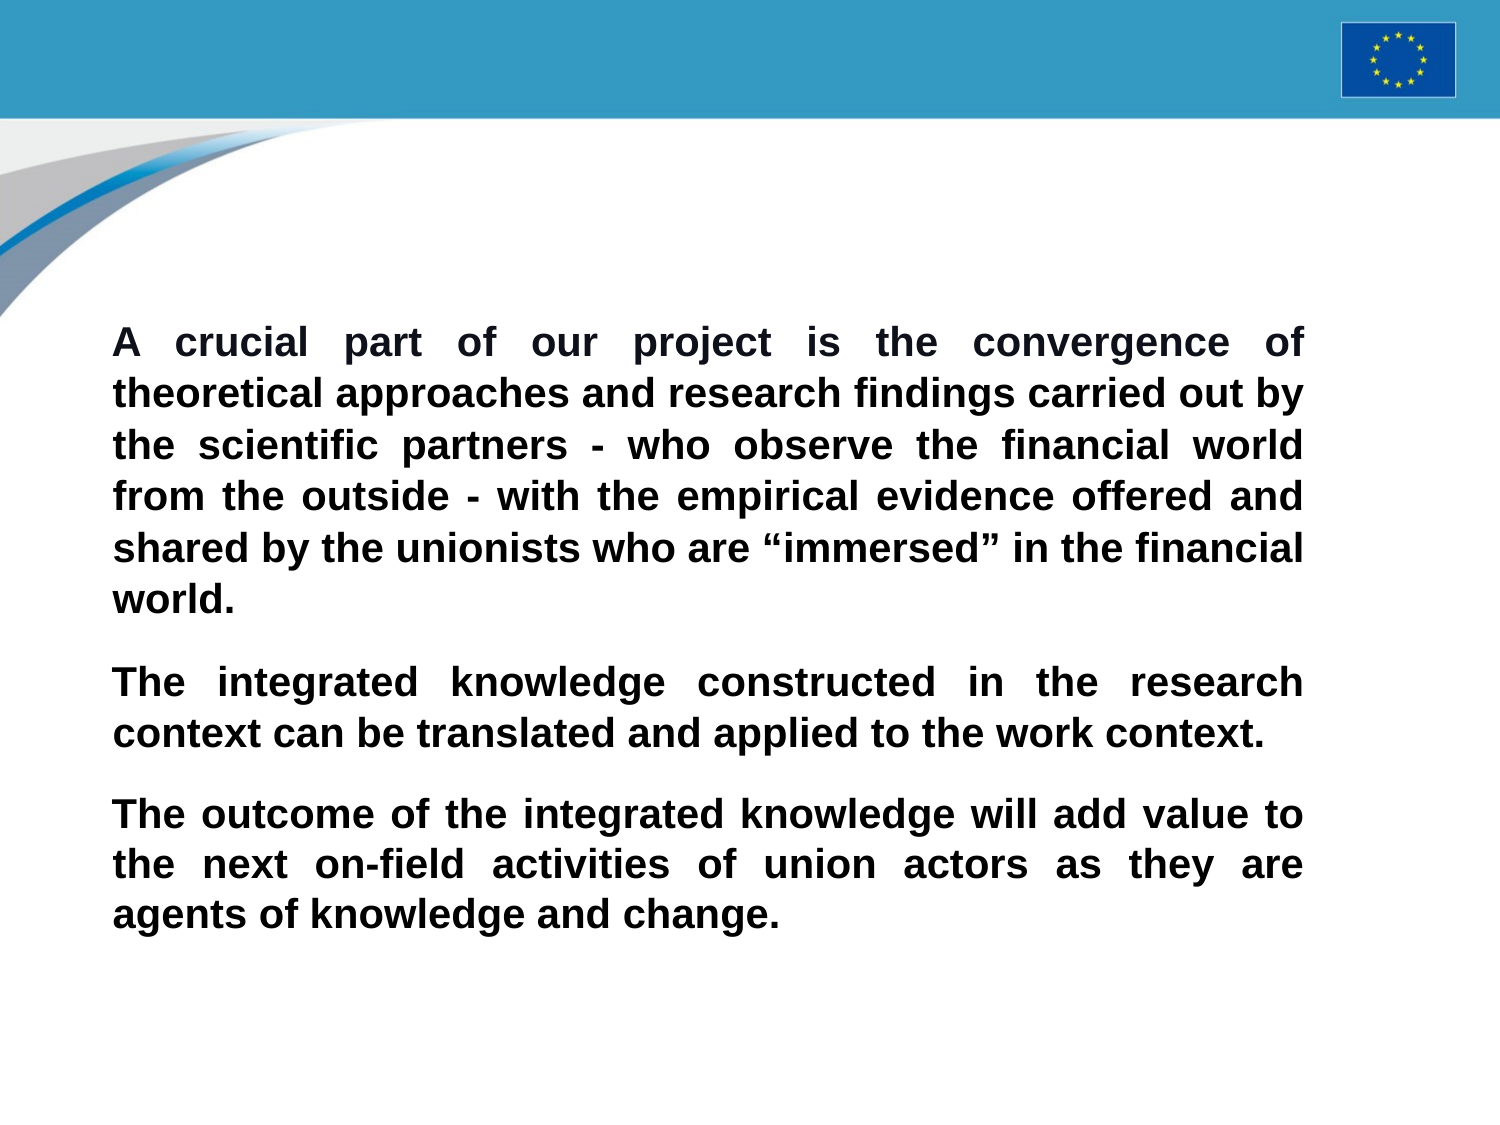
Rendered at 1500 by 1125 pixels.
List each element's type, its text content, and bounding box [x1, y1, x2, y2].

text_box A crucial part of our project is the convergence of theoretical approaches and research findings carried out by the scientific partners - who observe the financial world from the outside - with the empirical evidence offered and shared by the unionists who are “immersed” in the financial world. The integrated knowledge constructed in the research context can be translated and applied to the work context. The outcome of the integrated knowledge will add value to the next on-field activities of union actors as they are agents of knowledge and change. [96, 224, 1321, 945]
picture [0, 0, 1500, 1125]
